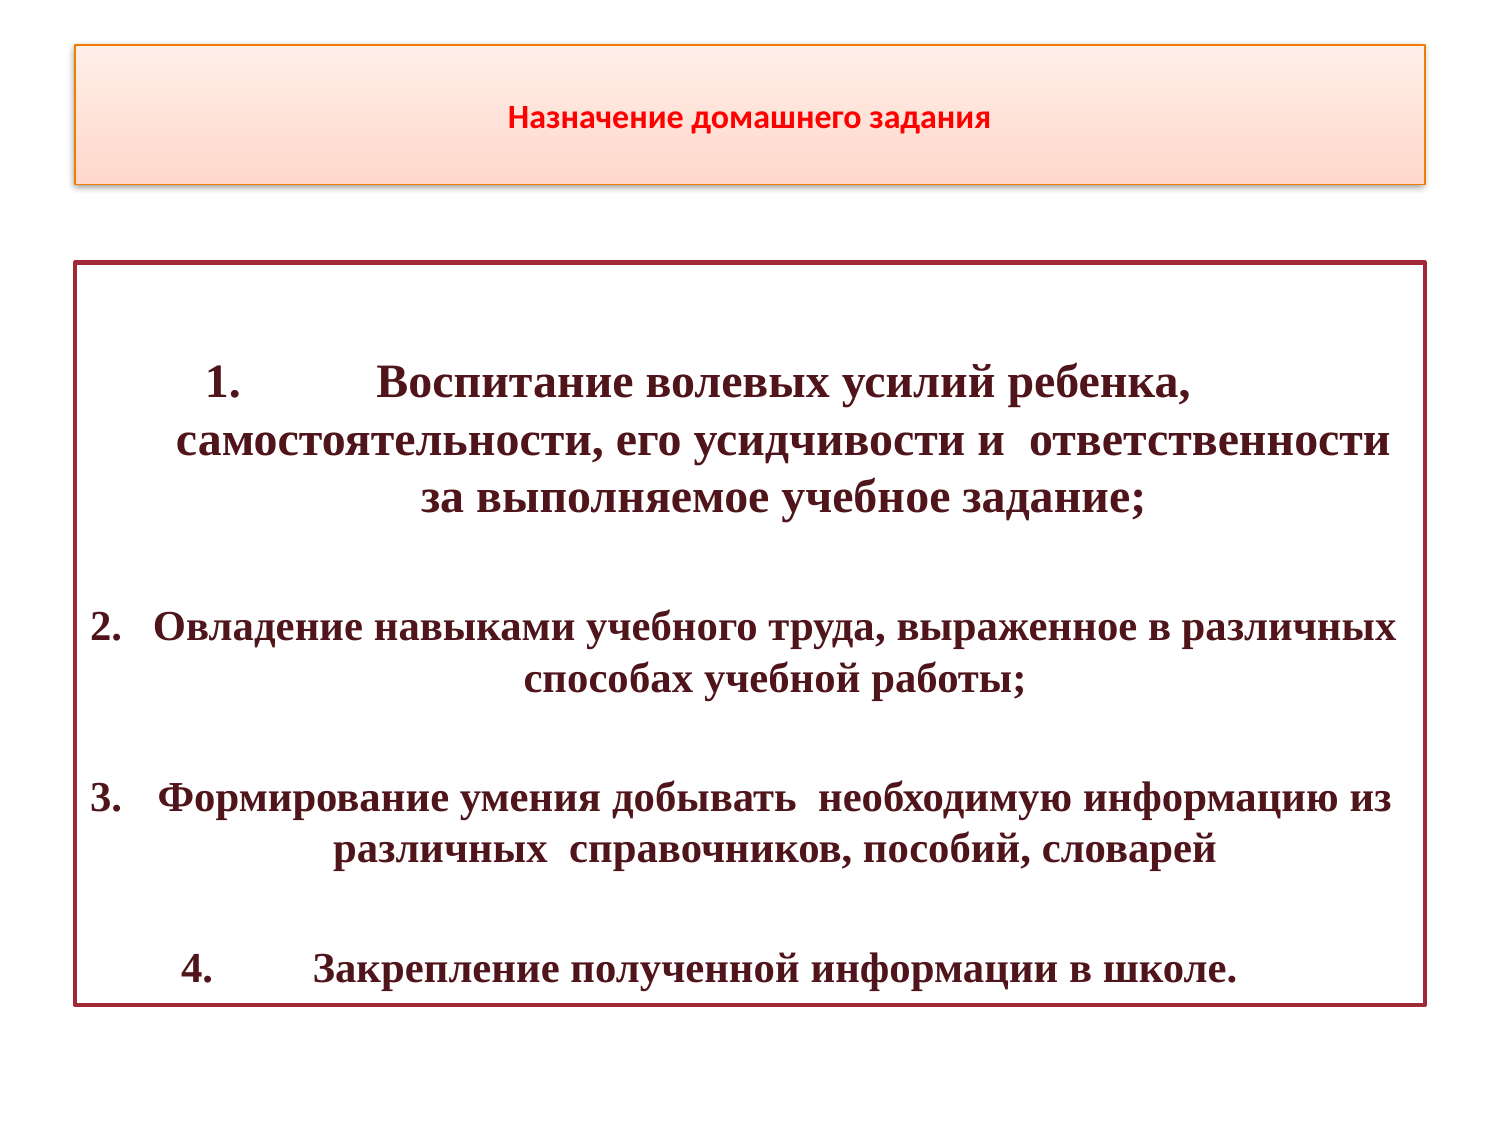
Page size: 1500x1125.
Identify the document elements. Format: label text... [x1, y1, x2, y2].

list Воспитание волевых усилий ребенка, самостоятельности, его усидчивости и ответственности за выполняемое учебное задание; Овладение навыками учебного труда, выраженное в различных способах учебной работы; Формирование умения добывать необходимую информацию из различных справочников, пособий, словарей Закрепление полученной информации в школе. [73, 260, 1427, 1007]
title Назначение домашнего задания [74, 44, 1426, 185]
